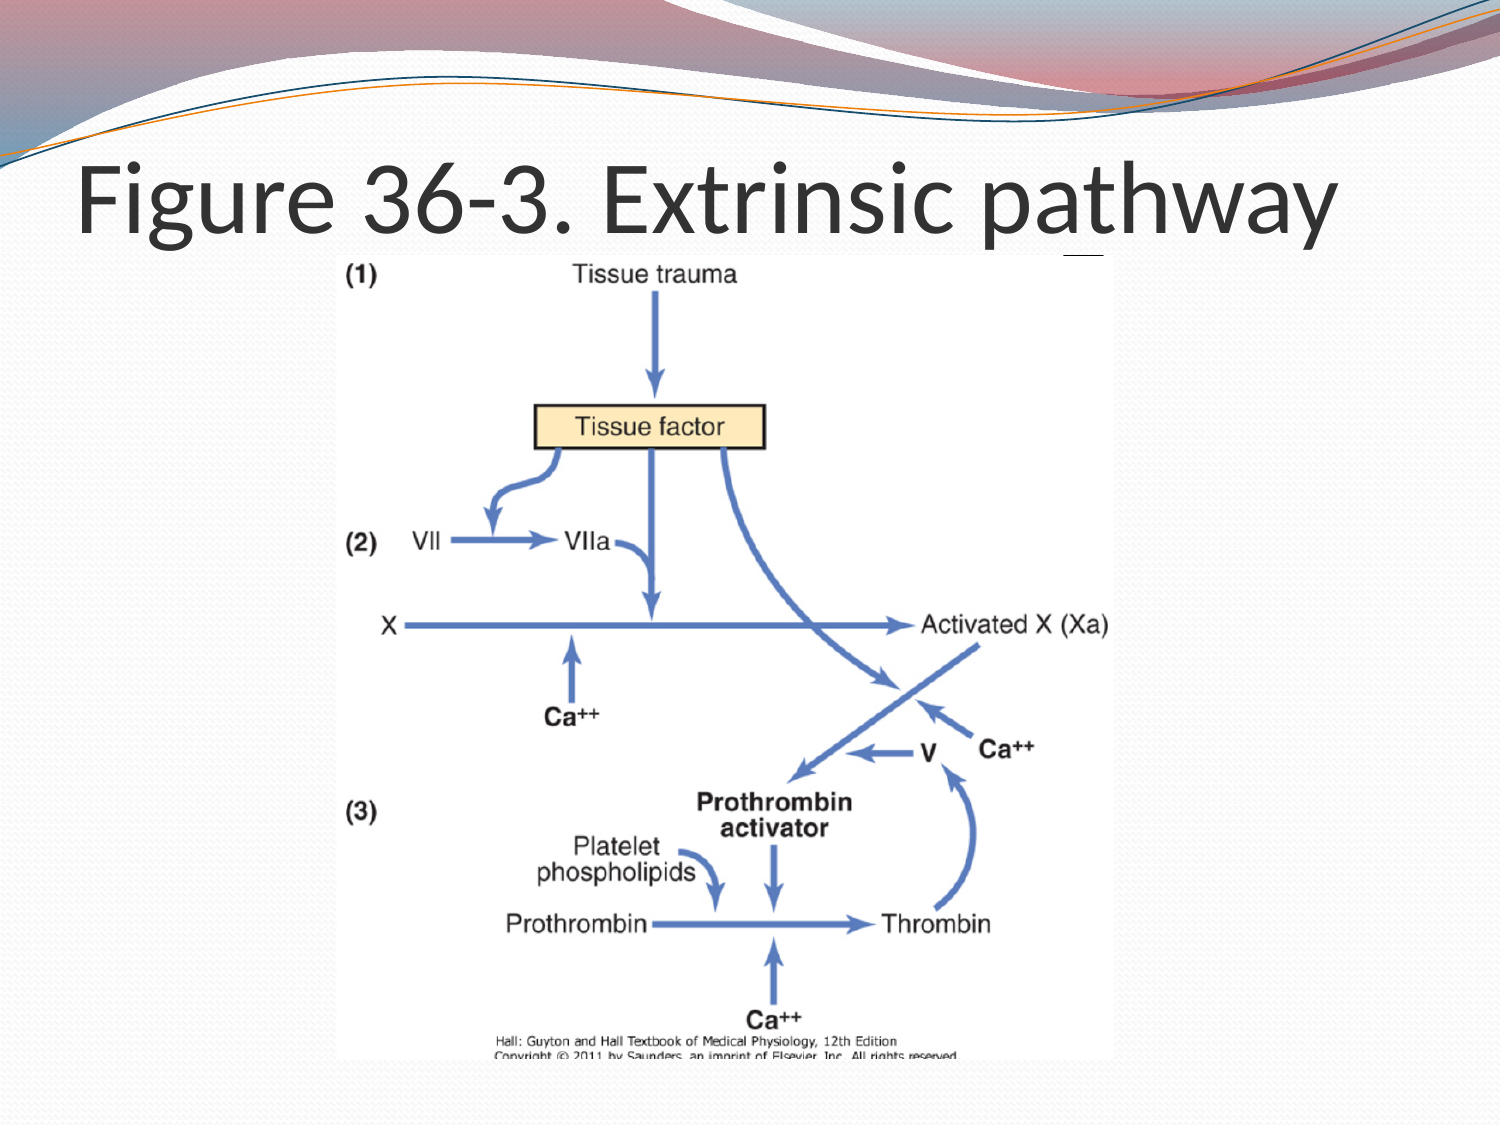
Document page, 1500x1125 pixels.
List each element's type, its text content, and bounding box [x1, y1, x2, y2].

picture [336, 255, 1115, 1059]
title Figure 36-3. Extrinsic pathway [75, 66, 1425, 254]
